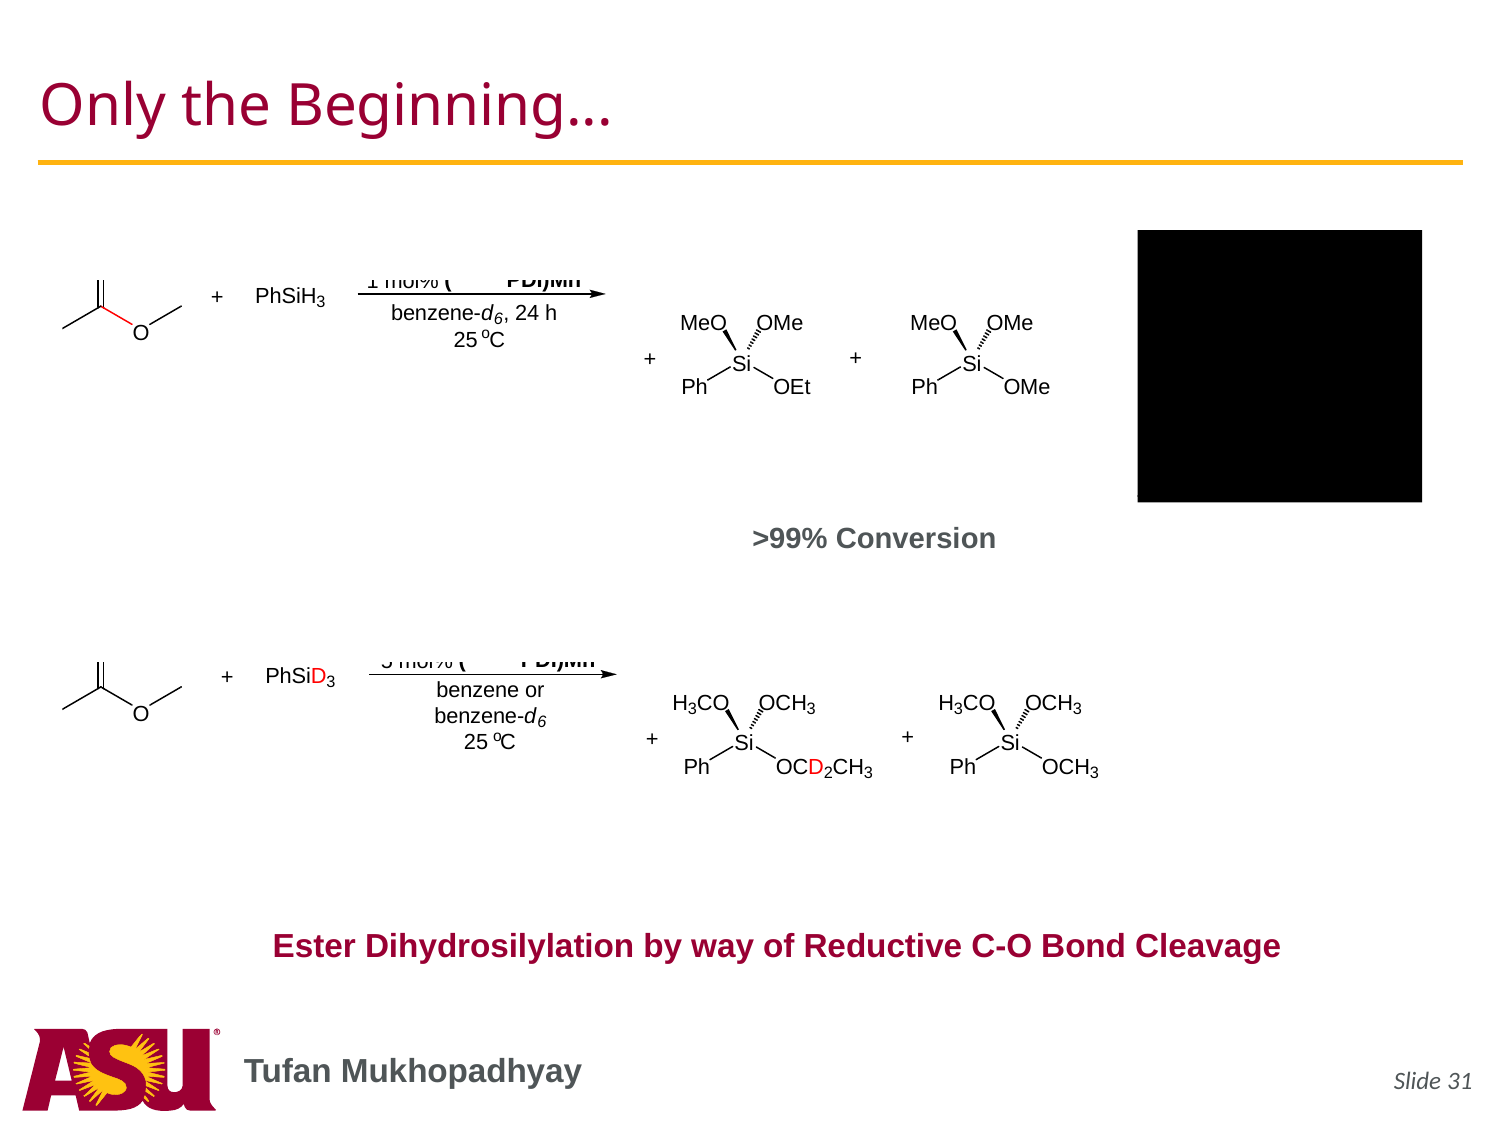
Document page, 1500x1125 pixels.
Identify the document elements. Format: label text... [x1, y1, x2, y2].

text_box Ester Dihydrosilylation by way of Reductive C-O Bond Cleavage [226, 916, 1329, 1024]
text_box >99% Conversion [737, 511, 1012, 562]
title Only the Beginning... [24, 37, 1325, 168]
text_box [1137, 229, 1450, 564]
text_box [62, 662, 1159, 877]
slide_number Slide 31 [1137, 1049, 1488, 1110]
picture [21, 1027, 222, 1113]
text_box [62, 280, 1069, 491]
text_box Tufan Mukhopadhyay [229, 1042, 598, 1097]
